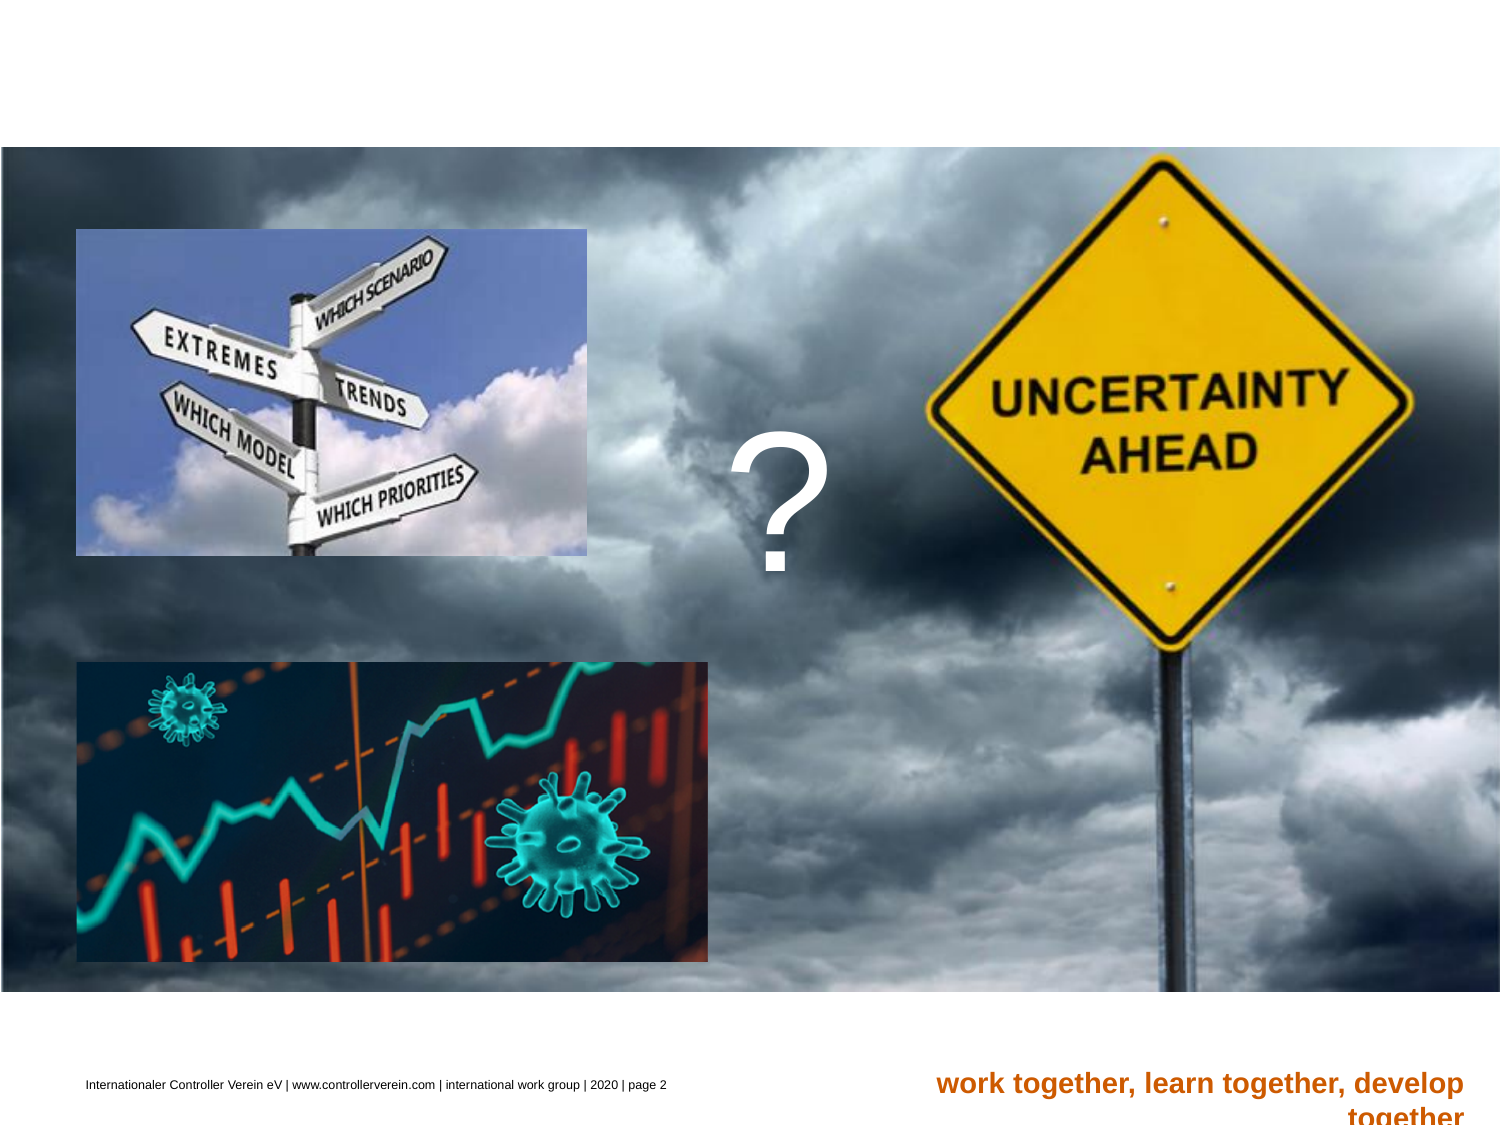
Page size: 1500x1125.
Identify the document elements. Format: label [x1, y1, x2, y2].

picture [0, 146, 1500, 992]
